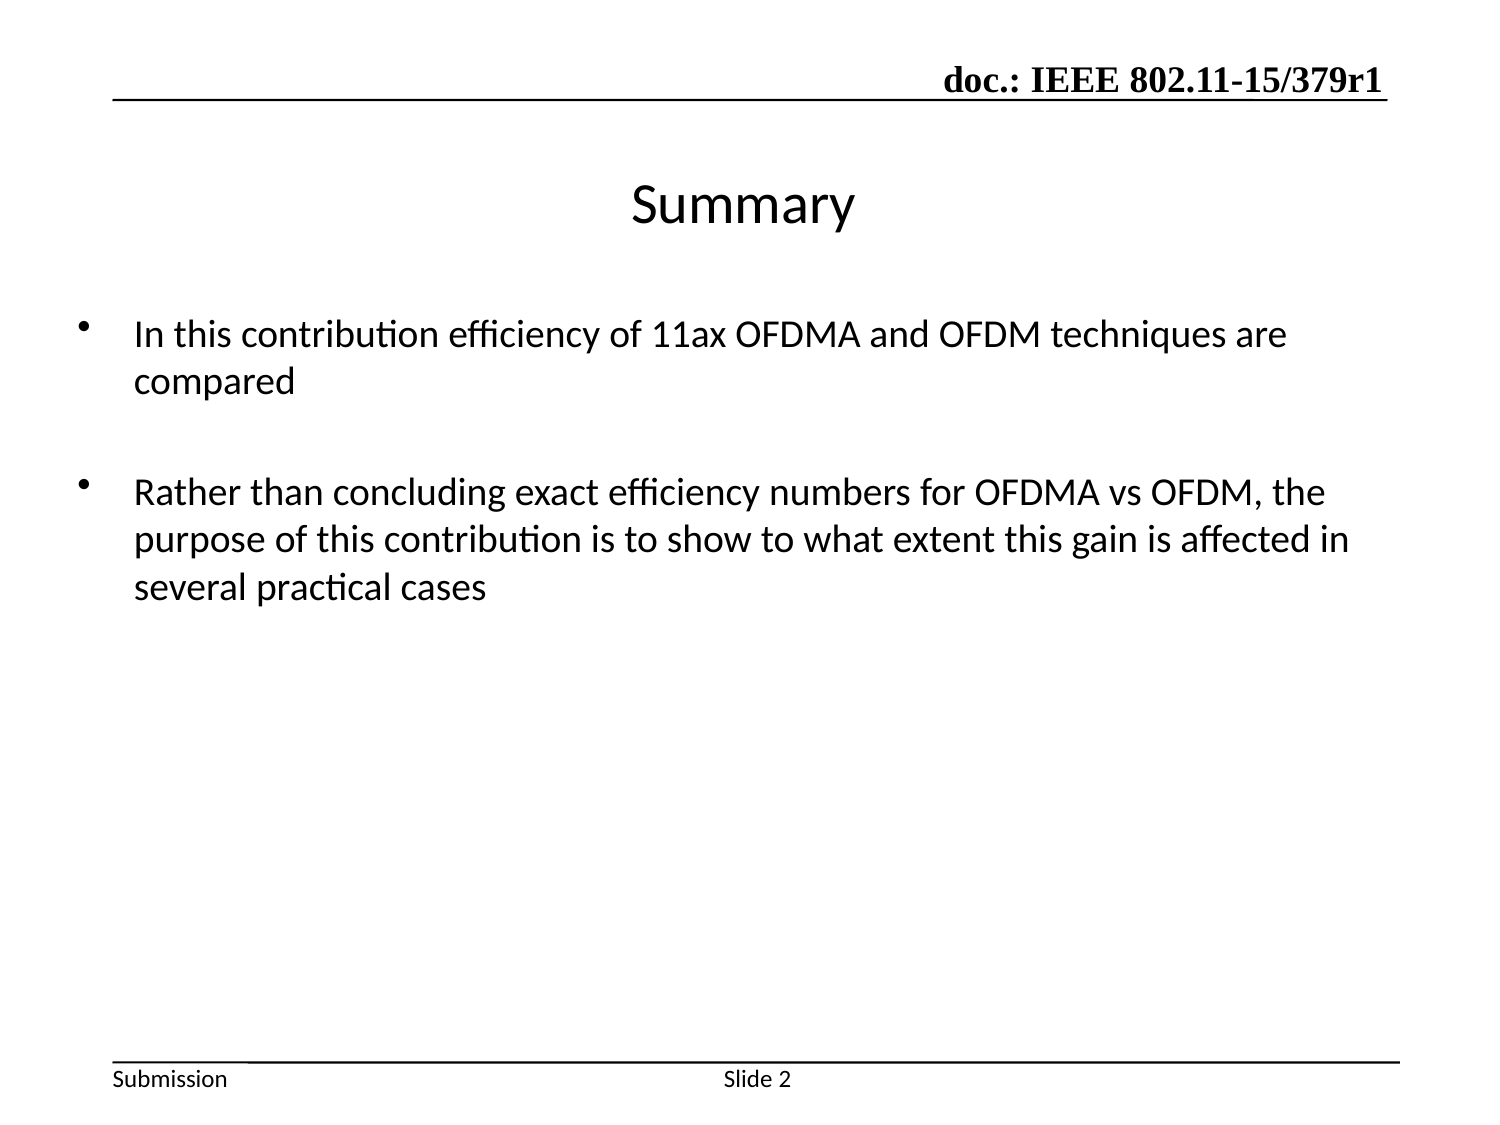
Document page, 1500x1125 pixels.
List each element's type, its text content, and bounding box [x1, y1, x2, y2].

list In this contribution efficiency of 11ax OFDMA and OFDM techniques are compared Rather than concluding exact efficiency numbers for OFDMA vs OFDM, the purpose of this contribution is to show to what extent this gain is affected in several practical cases [62, 299, 1388, 1051]
slide_number Slide 2 [723, 1061, 792, 1093]
title Summary [24, 112, 1463, 288]
